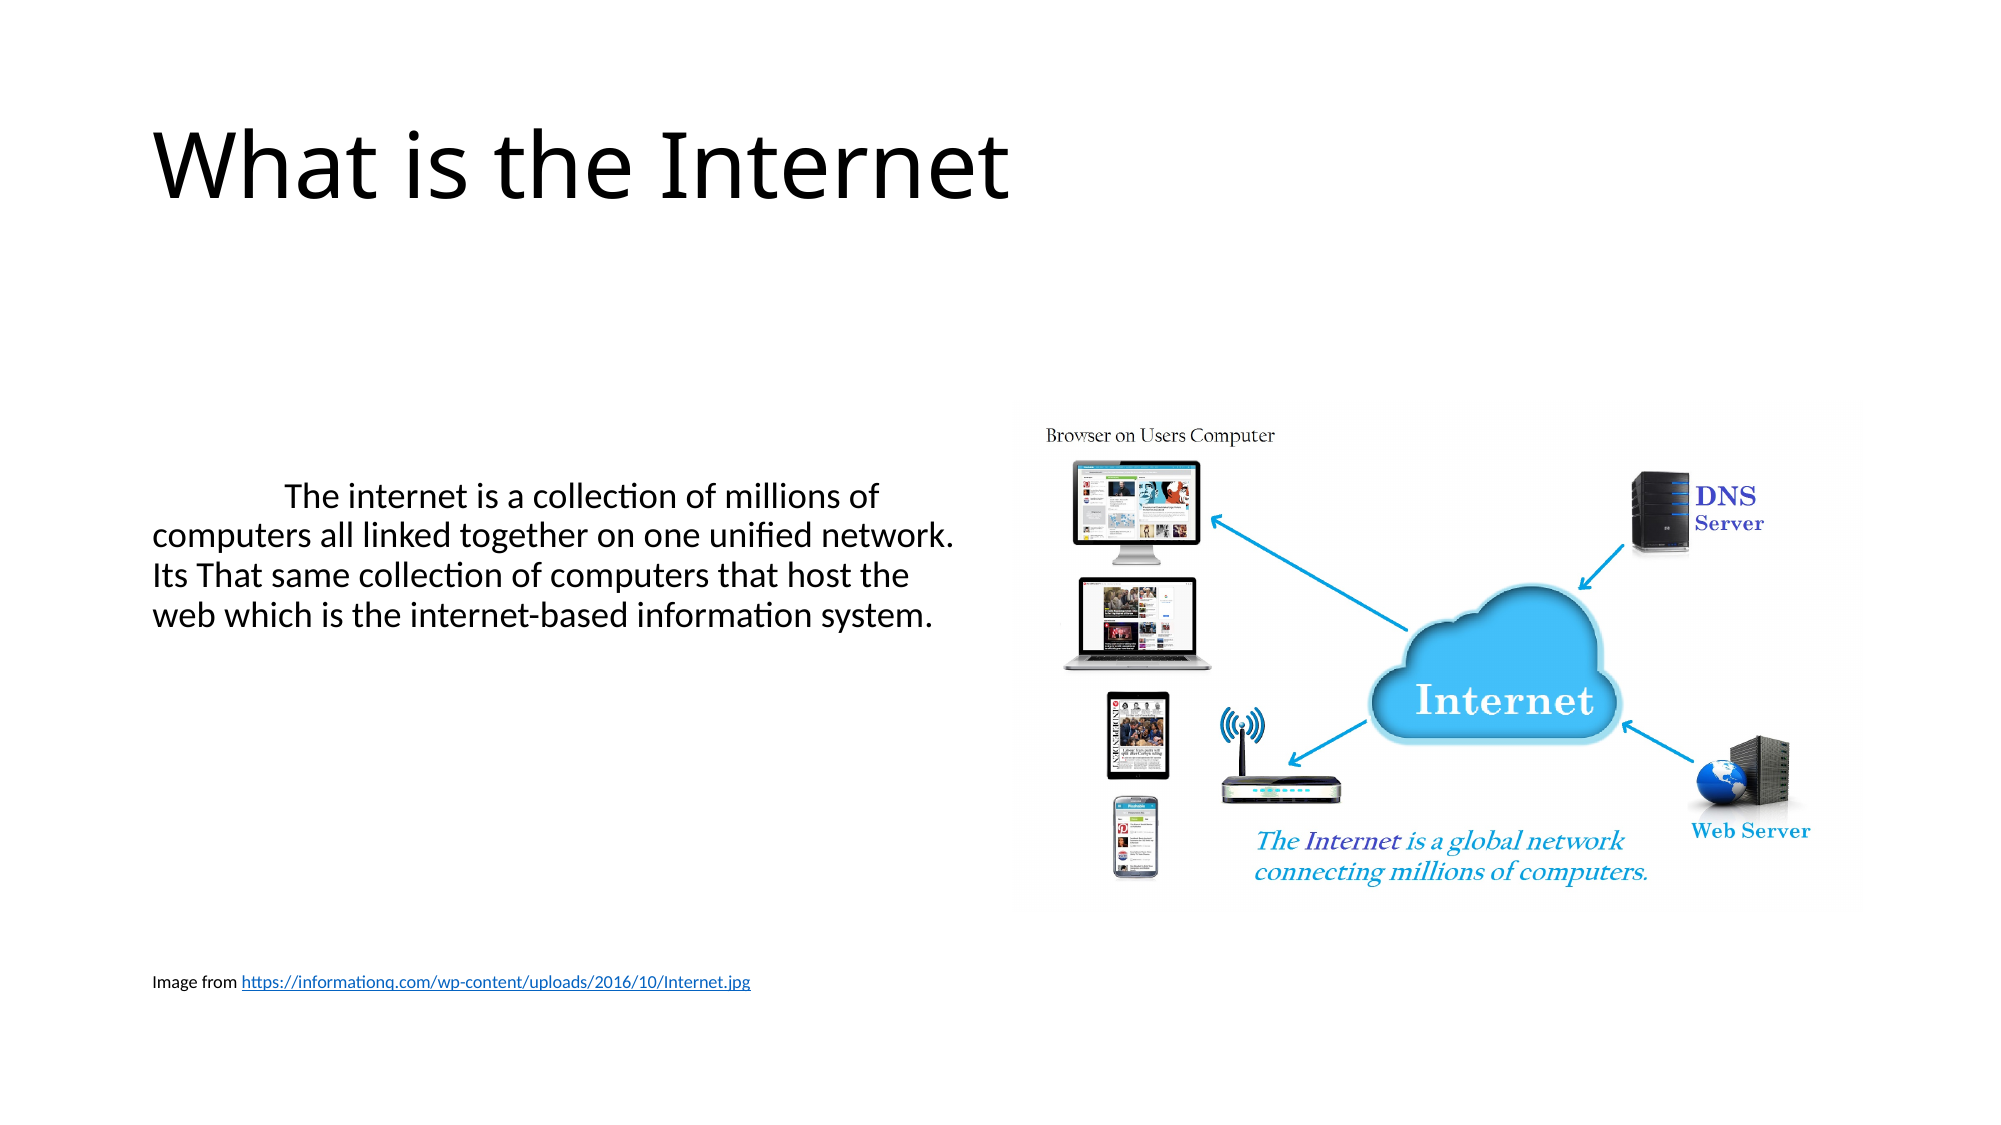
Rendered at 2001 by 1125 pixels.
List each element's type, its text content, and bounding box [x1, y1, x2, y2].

list The internet is a collection of millions of computers all linked together on one unified network. Its That same collection of computers that host the web which is the internet-based information system. Image from https://informationq.com/wp-content/uploads/2016/10/Internet.jpg [137, 299, 988, 1014]
title What is the Internet [137, 59, 1863, 278]
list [1012, 400, 1863, 912]
